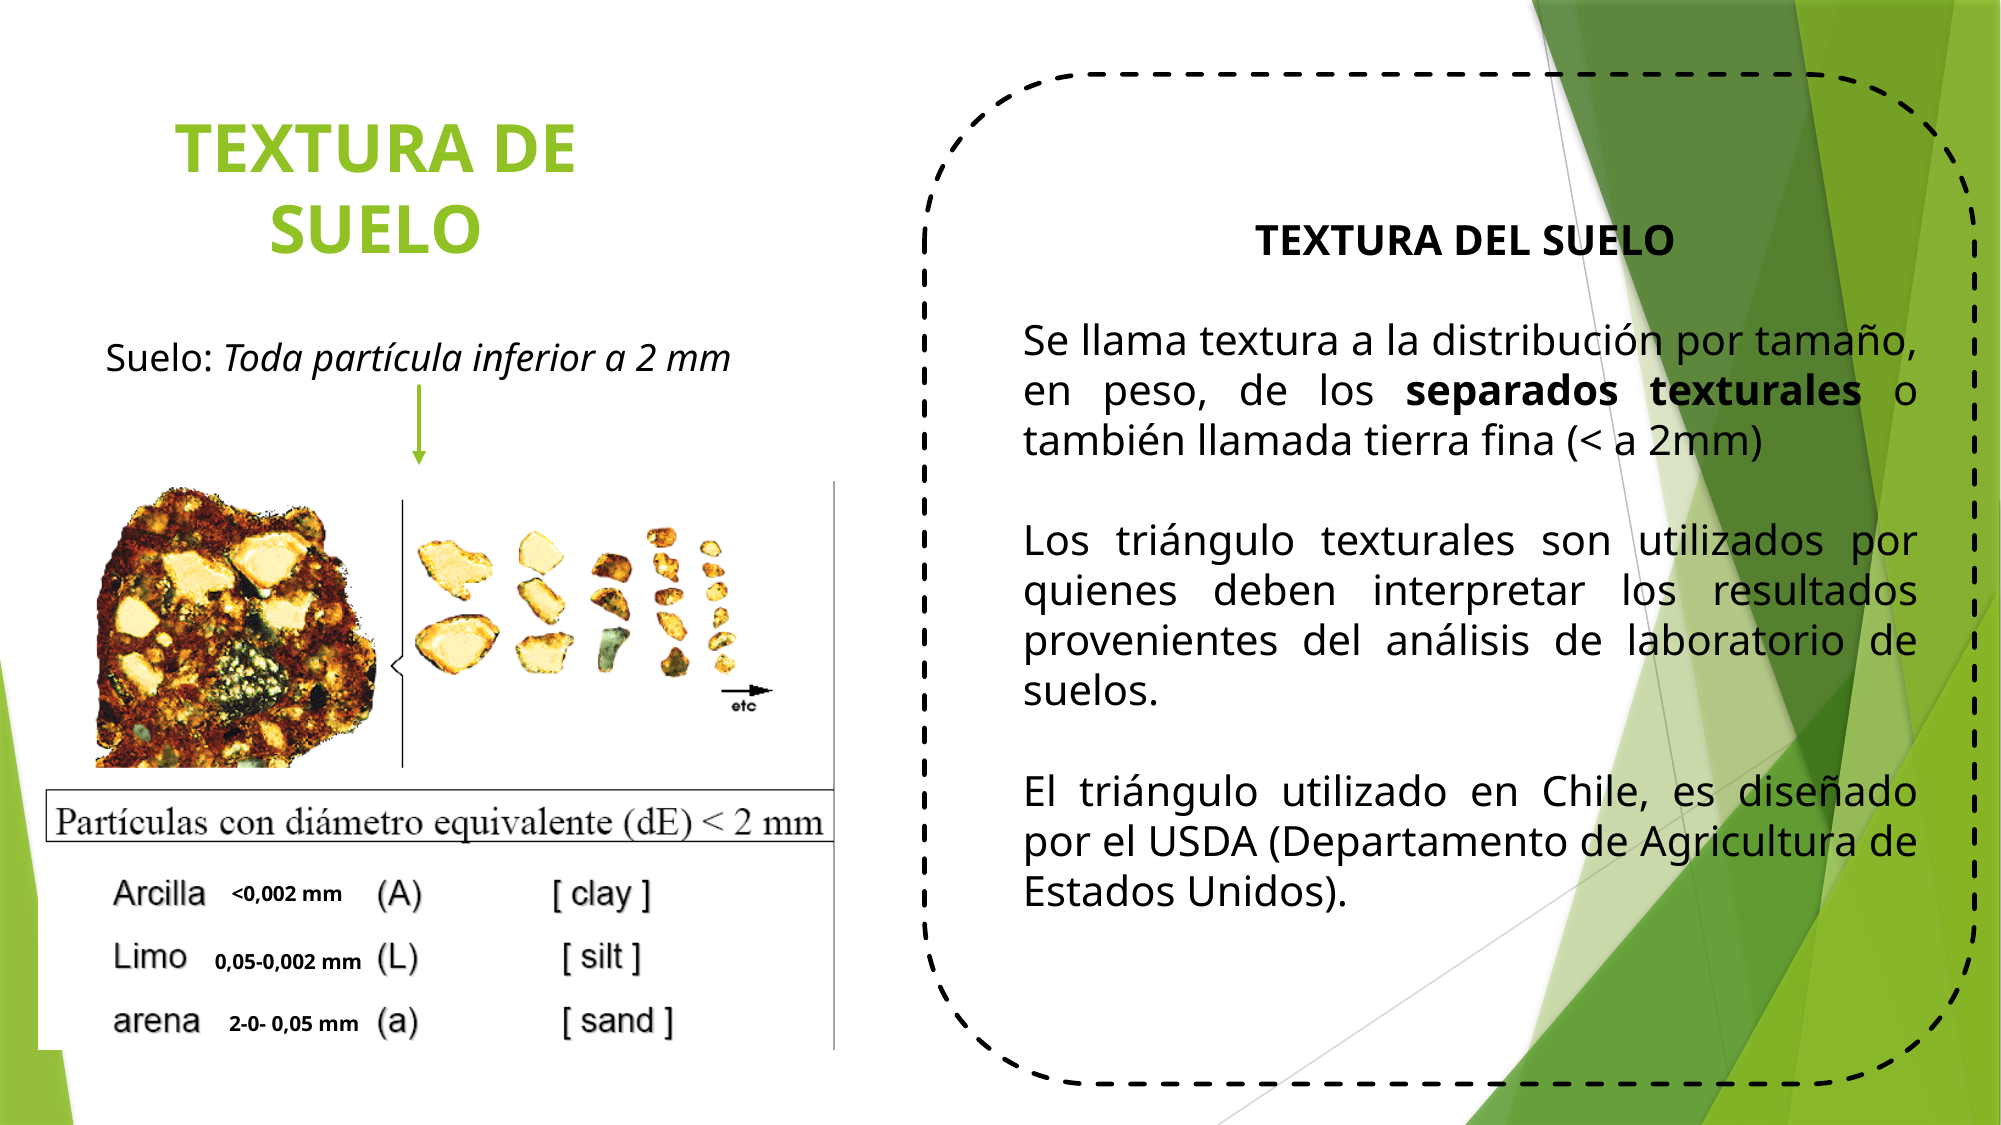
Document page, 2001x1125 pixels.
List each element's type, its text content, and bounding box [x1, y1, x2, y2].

text_box Suelo: Toda partícula inferior a 2 mm [90, 326, 748, 387]
text_box [922, 72, 1977, 1086]
title TEXTURA DE SUELO [81, 87, 671, 286]
picture [37, 480, 835, 1051]
text_box TEXTURA DEL SUELO Se llama textura a la distribución por tamaño, en peso, de los separados texturales o también llamada tierra fina (< a 2mm) Los triángulo texturales son utilizados por quienes deben interpretar los resultados provenientes del análisis de laboratorio de suelos. El triángulo utilizado en Chile, es diseñado por el USDA (Departamento de Agricultura de Estados Unidos). [1007, 155, 1934, 1003]
